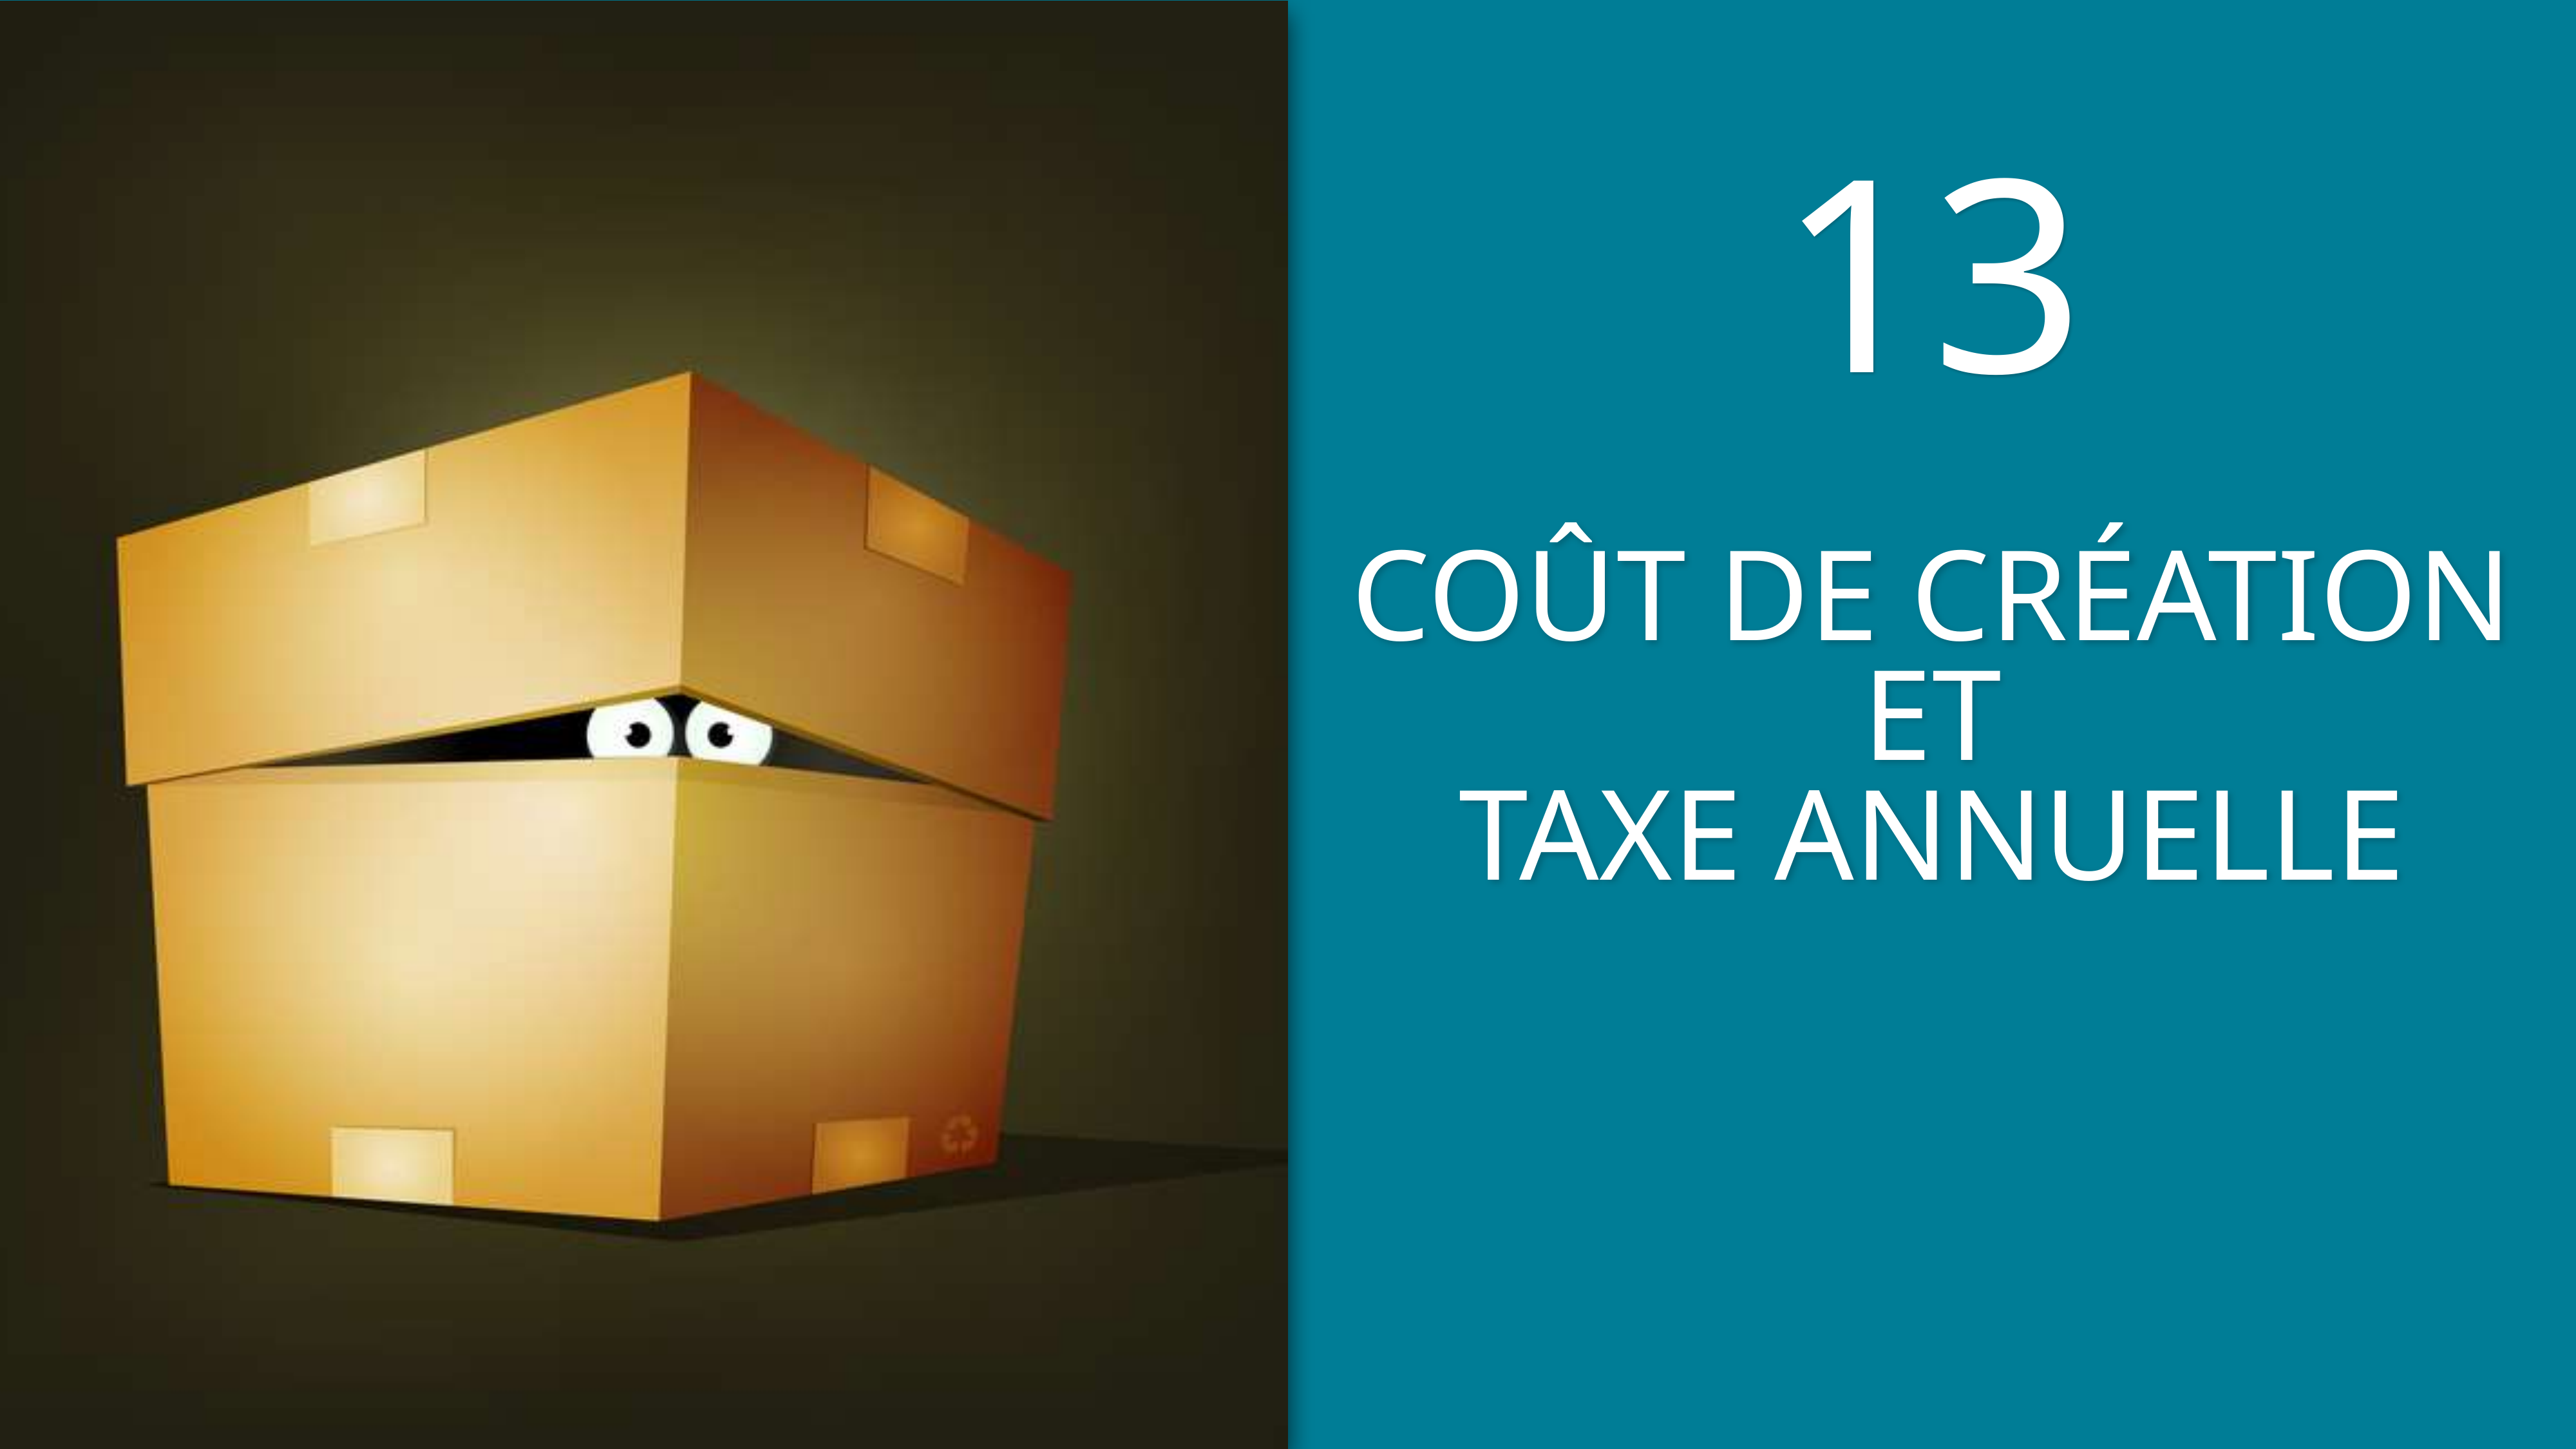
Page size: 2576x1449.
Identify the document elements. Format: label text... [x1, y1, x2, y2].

text_box 13 [1747, 100, 2117, 490]
title COÛT DE CRÉATION ET TAXE ANNUELLE [1309, 455, 2576, 994]
picture [0, 0, 1289, 1449]
